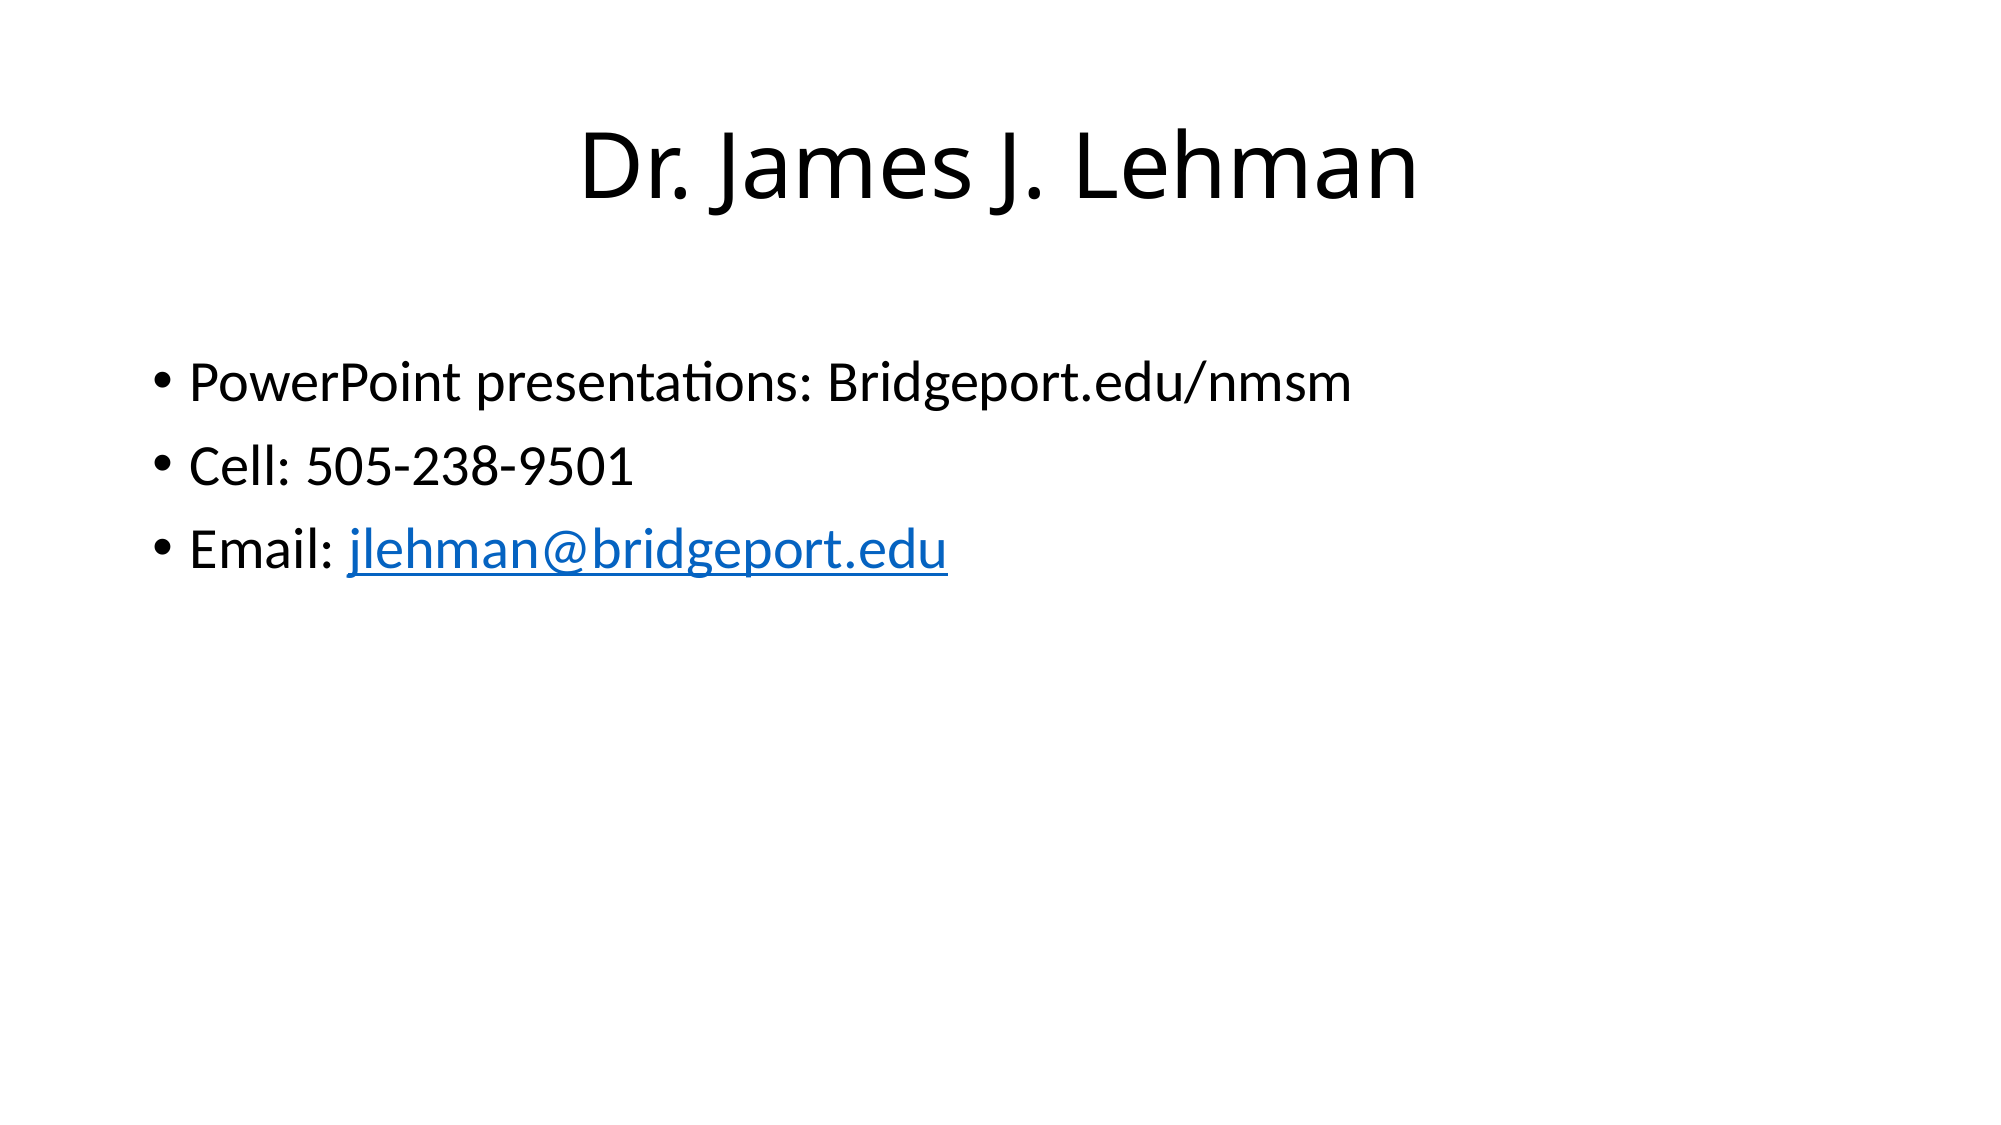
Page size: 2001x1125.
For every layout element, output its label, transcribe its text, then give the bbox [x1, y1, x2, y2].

list PowerPoint presentations: Bridgeport.edu/nmsm Cell: 505-238-9501 Email: jlehman@bridgeport.edu [137, 343, 1863, 1058]
title Dr. James J. Lehman [137, 59, 1863, 278]
